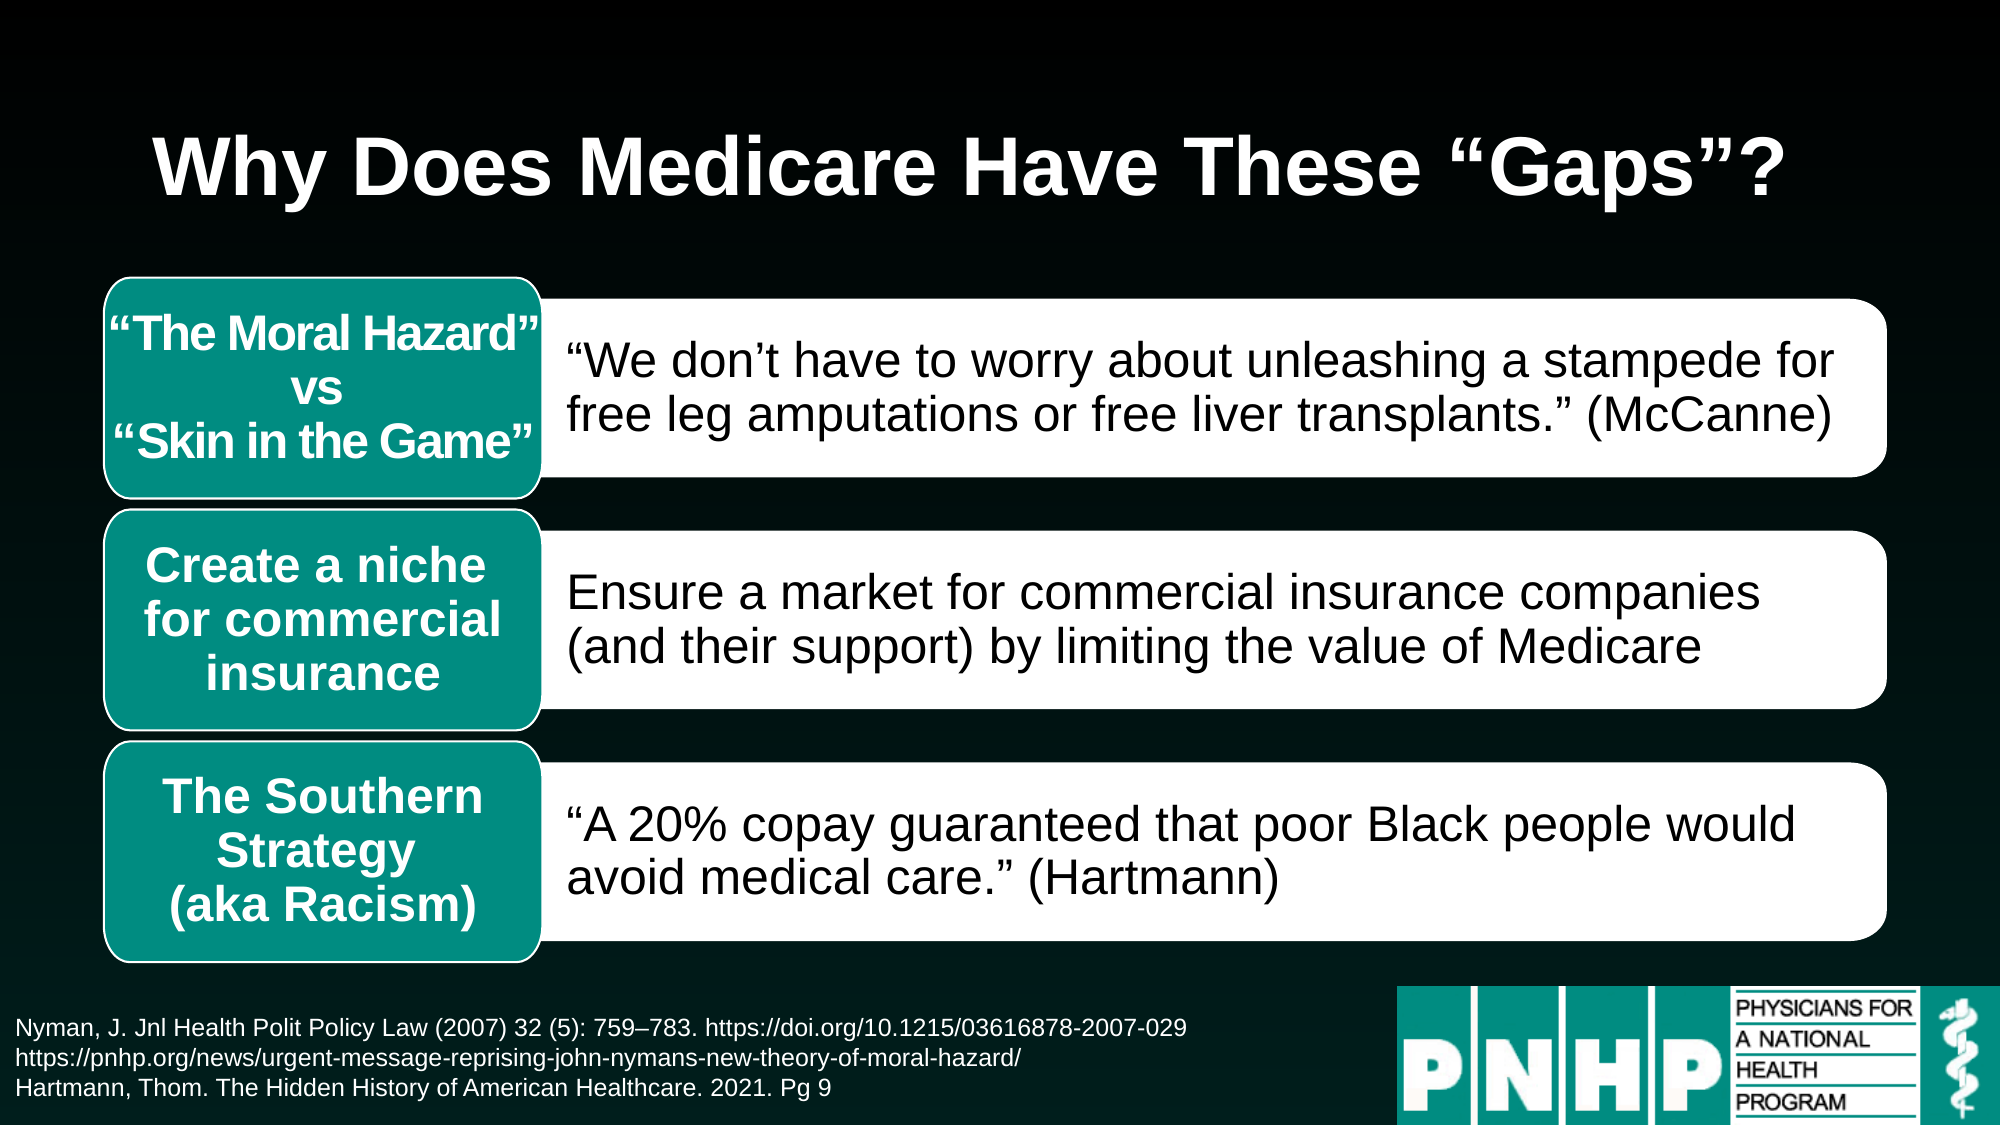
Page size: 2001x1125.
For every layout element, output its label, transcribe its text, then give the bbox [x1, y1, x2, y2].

text_box Create a niche for commercial insurance [102, 508, 544, 732]
title Why Does Medicare Have These “Gaps”? [137, 59, 1942, 278]
picture [1397, 986, 2000, 1125]
list Nyman, J. Jnl Health Polit Policy Law (2007) 32 (5): 759–783. https://doi.org/10.1215/03616878-2007-029 https://pnhp.org/news/urgent-message-reprising-john-nymans-new-theory-of-moral-hazard/ Hartmann, Thom. The Hidden History of American Healthcare. 2021. Pg 9 [0, 986, 1350, 1125]
text_box “The Moral Hazard” vs “Skin in the Game” [102, 276, 544, 500]
text_box “A 20% copay guaranteed that poor Black people would avoid medical care.” (Hartmann) [541, 762, 1887, 942]
text_box Ensure a market for commercial insurance companies (and their support) by limiting the value of Medicare [542, 530, 1887, 710]
text_box The Southern Strategy (aka Racism) [102, 740, 544, 964]
text_box “We don’t have to worry about unleashing a stampede for free leg amputations or free liver transplants.” (McCanne) [542, 298, 1887, 478]
